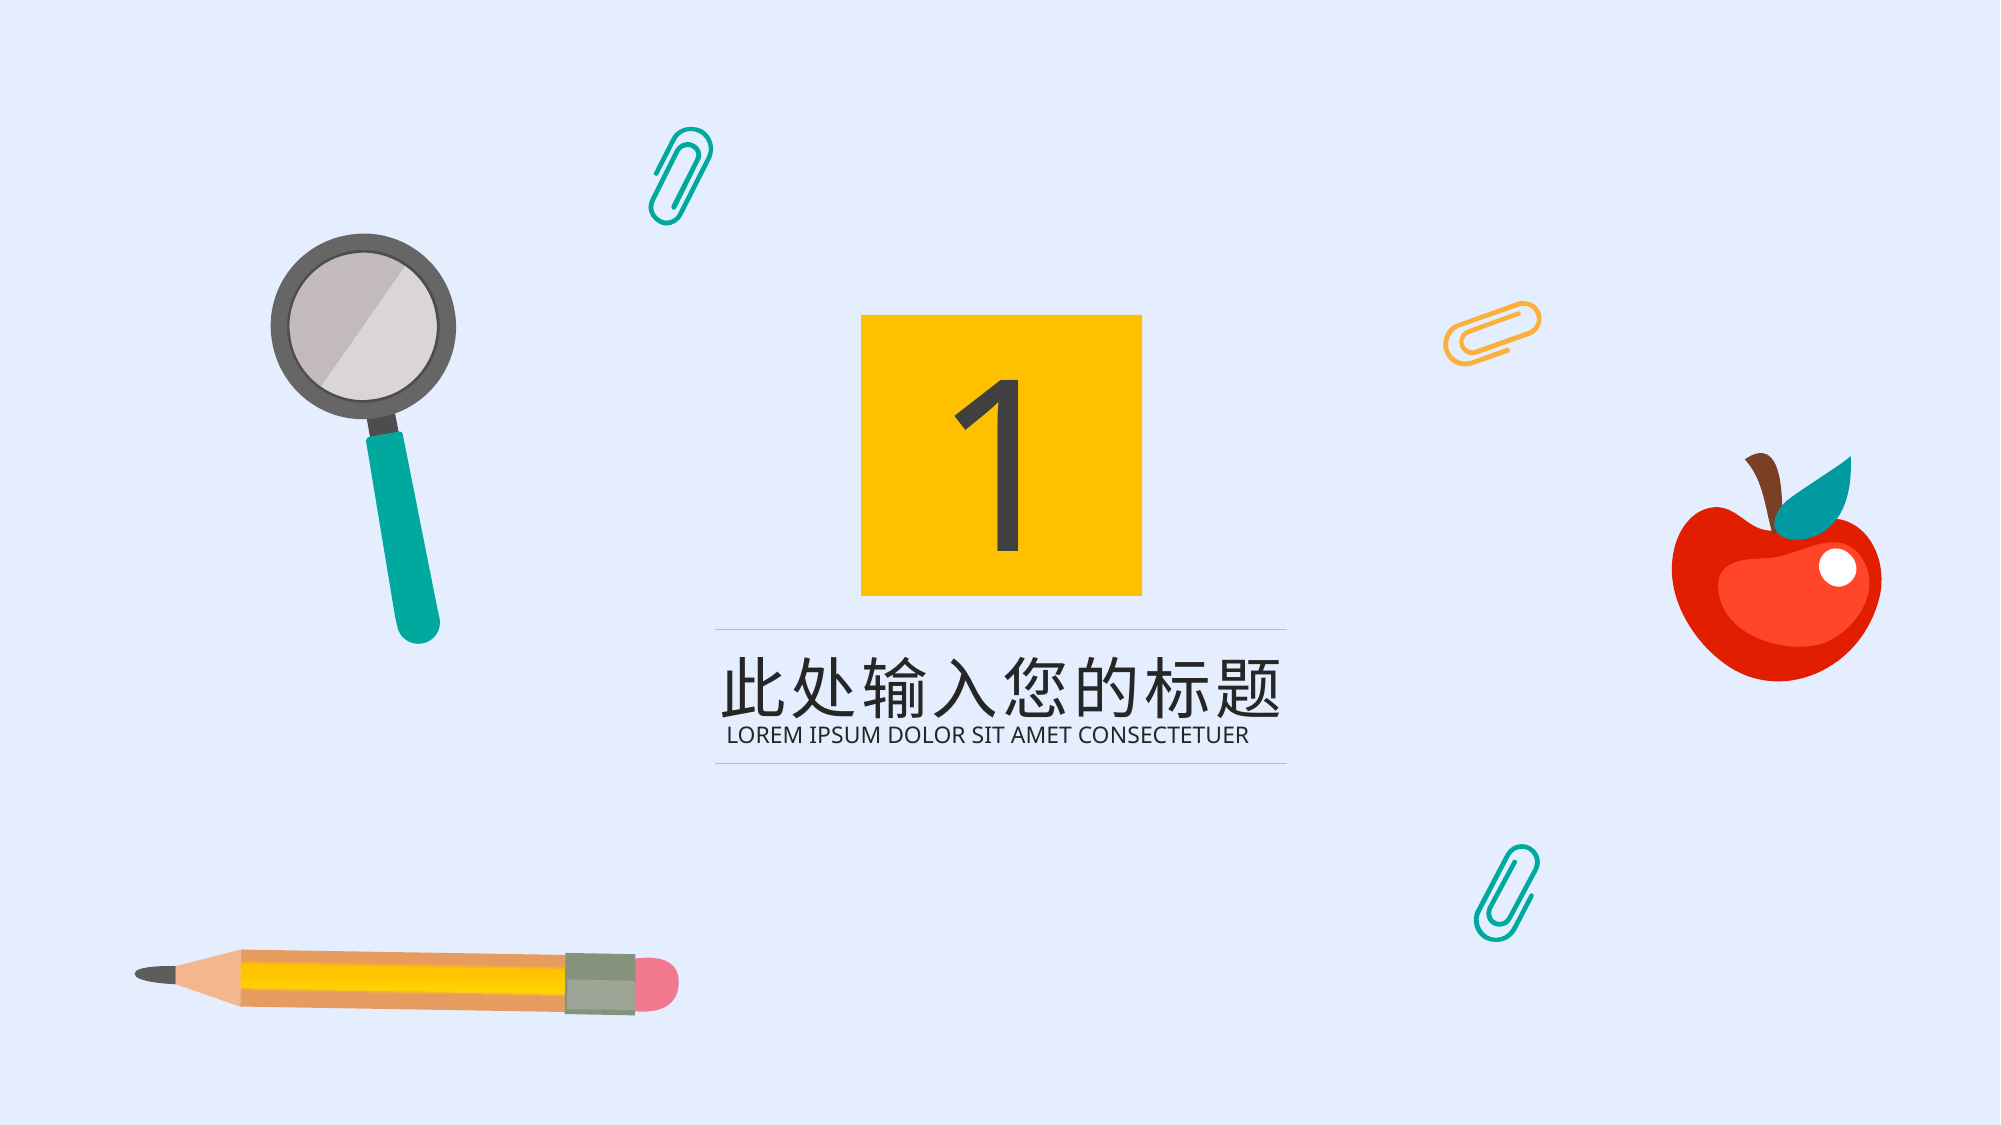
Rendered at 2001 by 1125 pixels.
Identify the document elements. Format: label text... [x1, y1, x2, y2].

text_box 此处输入您的标题 [690, 619, 1312, 745]
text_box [1664, 431, 1887, 700]
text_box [134, 946, 681, 1022]
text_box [262, 225, 465, 646]
text_box [1473, 844, 1540, 942]
text_box LOREM IPSUM DOLOR SIT AMET CONSECTETUER [711, 713, 1291, 756]
text_box 1 [860, 314, 1143, 597]
text_box [1443, 301, 1542, 367]
text_box [648, 126, 714, 226]
